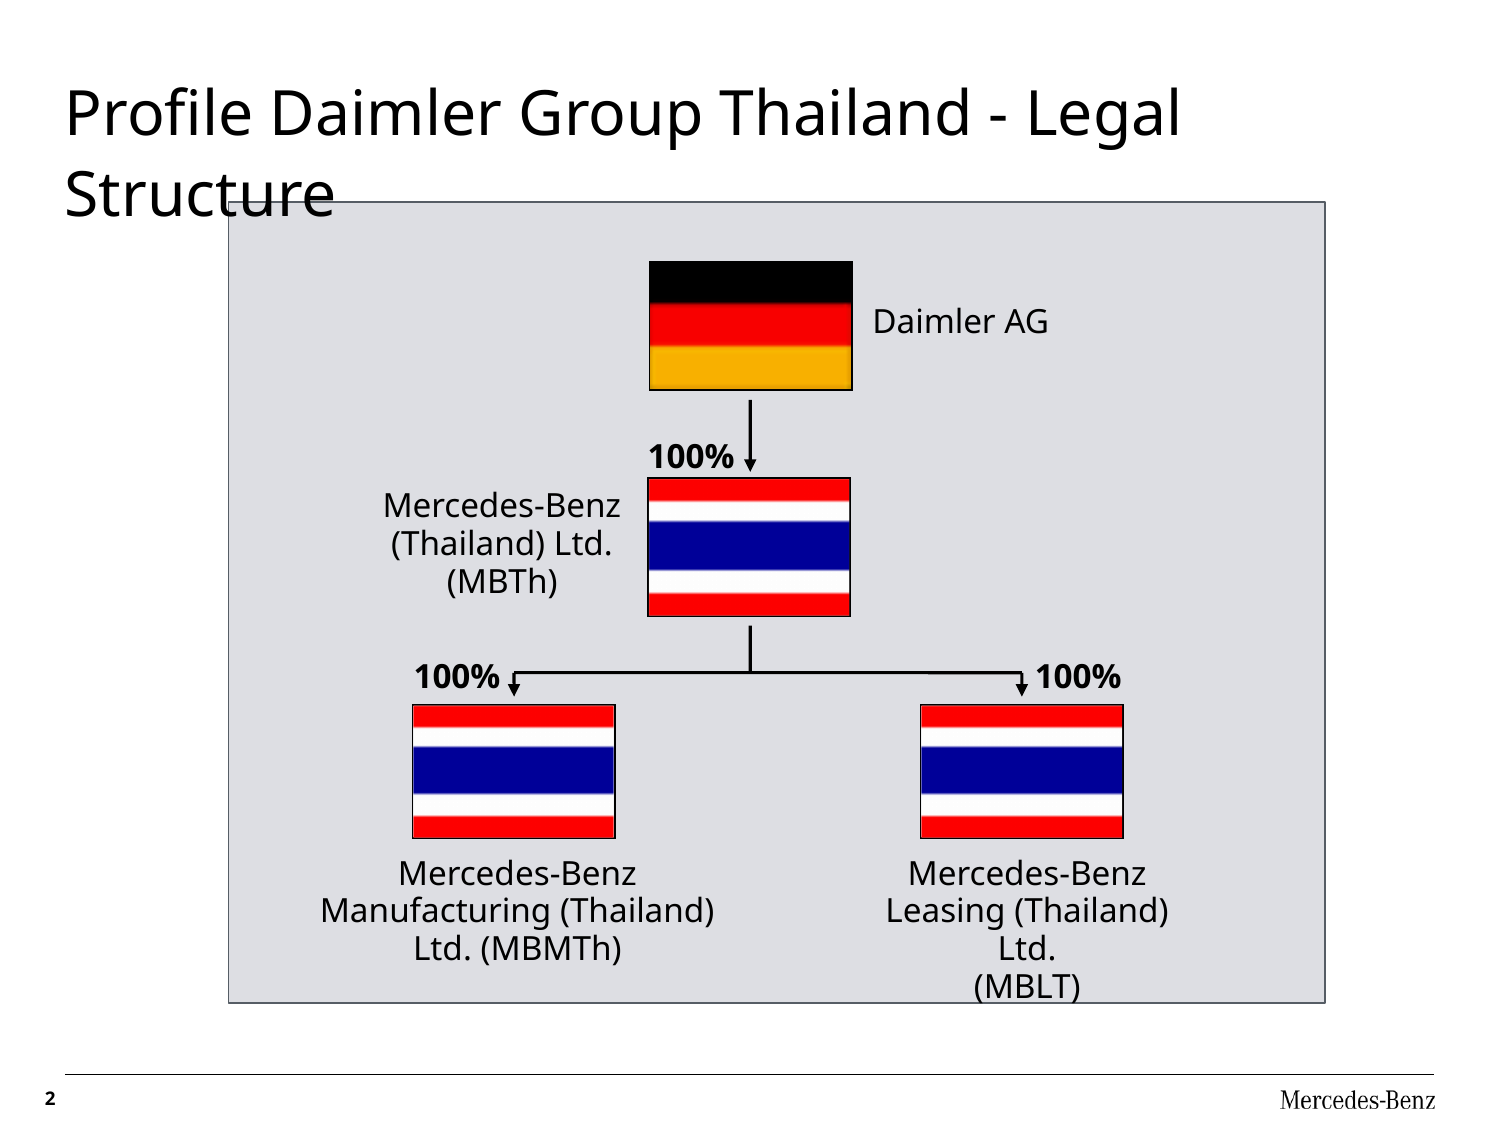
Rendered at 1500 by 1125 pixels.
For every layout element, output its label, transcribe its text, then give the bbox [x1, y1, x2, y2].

text_box [750, 399, 757, 472]
text_box Daimler AG [857, 296, 1248, 349]
text_box Mercedes-Benz Leasing (Thailand) Ltd. (MBLT) [850, 847, 1205, 1014]
picture [649, 262, 852, 390]
text_box 100% [1020, 647, 1137, 703]
text_box 100% [398, 647, 516, 703]
text_box Profile Daimler Group Thailand - Legal Structure [64, 67, 1435, 229]
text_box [921, 705, 1123, 838]
text_box 100% [632, 427, 750, 481]
picture [1280, 1090, 1435, 1109]
slide_number 2 [14, 1074, 56, 1125]
text_box [1015, 684, 1020, 693]
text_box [412, 705, 615, 838]
text_box [507, 672, 521, 697]
text_box [226, 229, 1327, 1005]
text_box Mercedes-Benz (Thailand) Ltd. (MBTh) [360, 479, 644, 609]
text_box Mercedes-Benz Manufacturing (Thailand) Ltd. (MBMTh) [301, 847, 734, 976]
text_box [648, 478, 850, 616]
